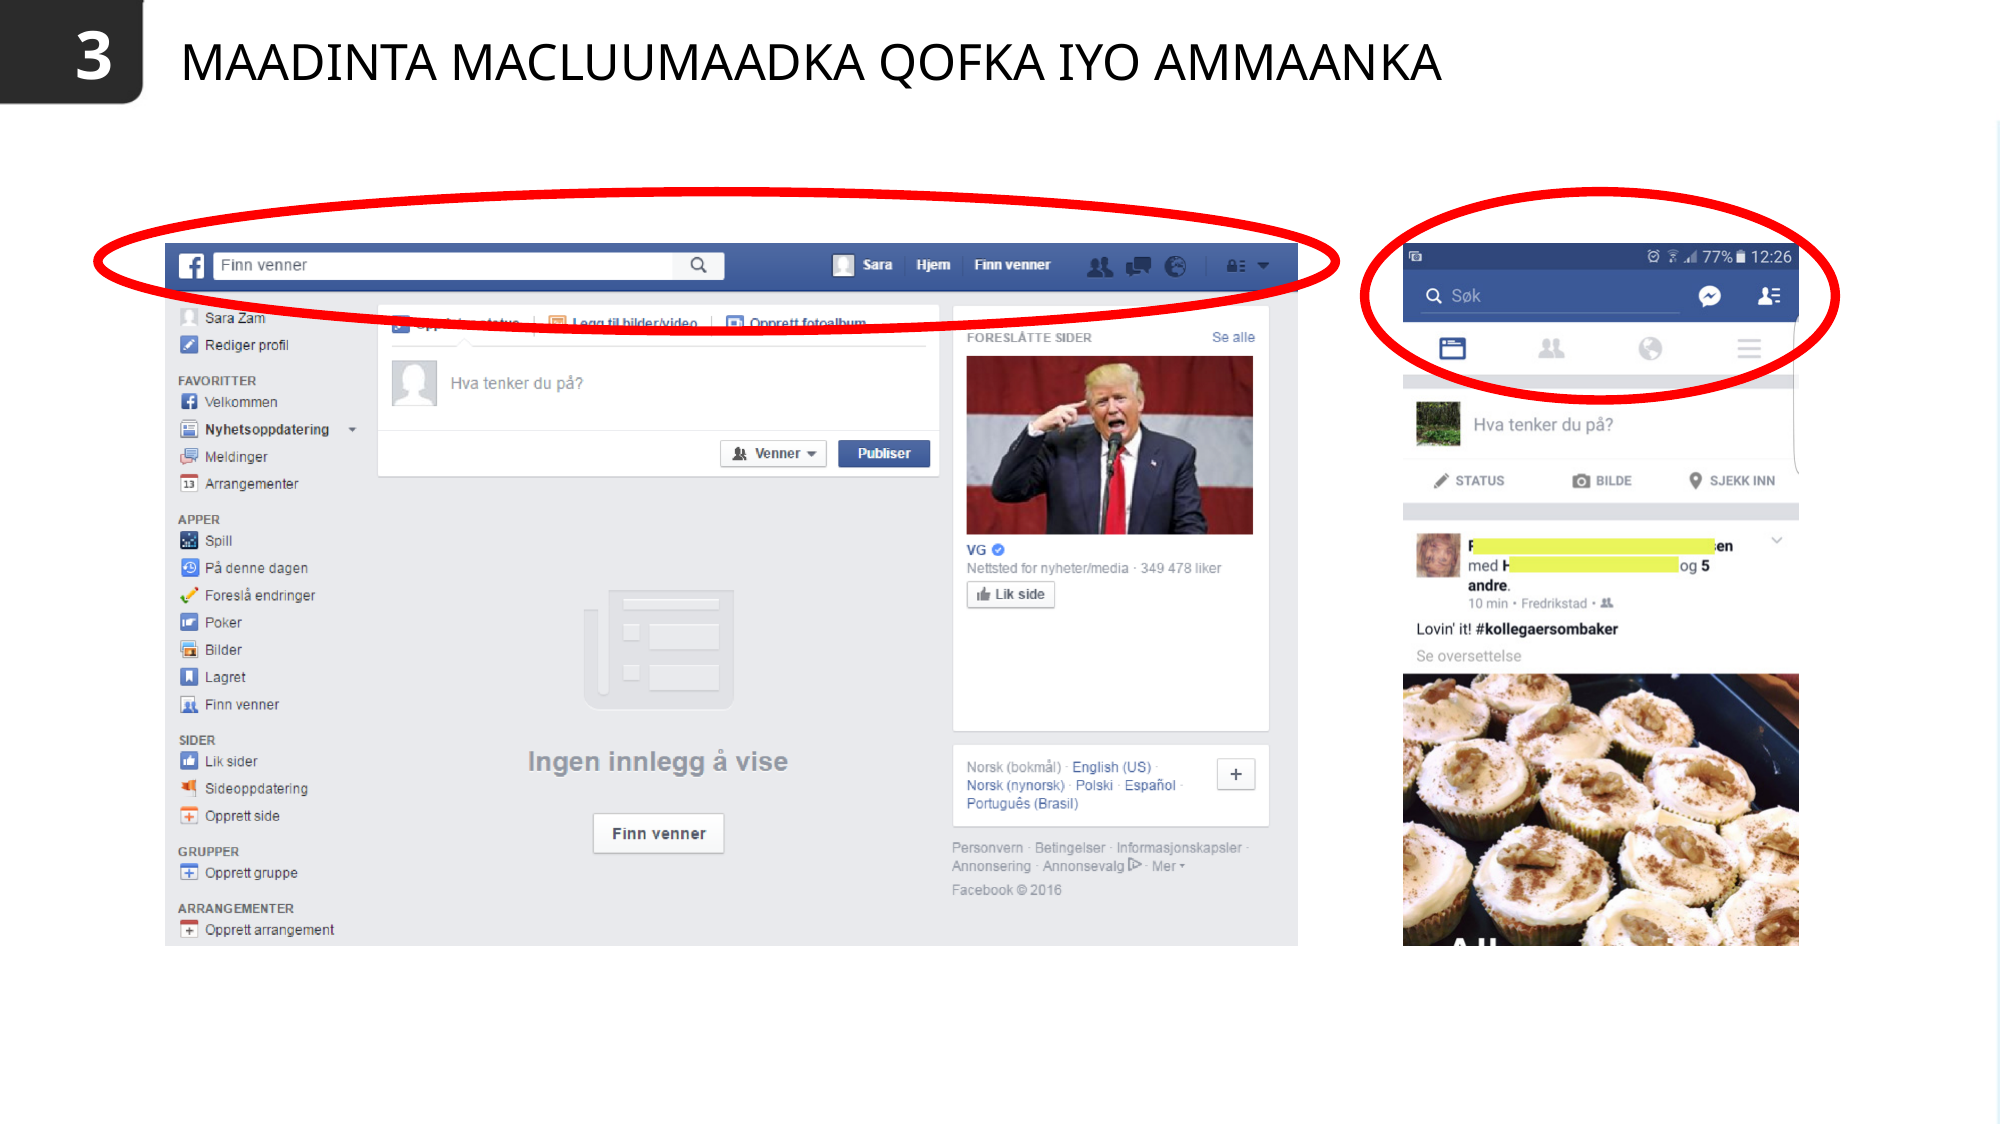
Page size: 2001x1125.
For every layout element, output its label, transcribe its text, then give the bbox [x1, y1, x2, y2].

text_box [96, 190, 1337, 294]
text_box 3 [60, 20, 188, 95]
text_box [1363, 190, 1837, 355]
title MAADINTA MACLUUMAADKA QOFKA IYO AMMAANKA [188, 34, 1864, 95]
picture [0, 0, 2000, 1124]
